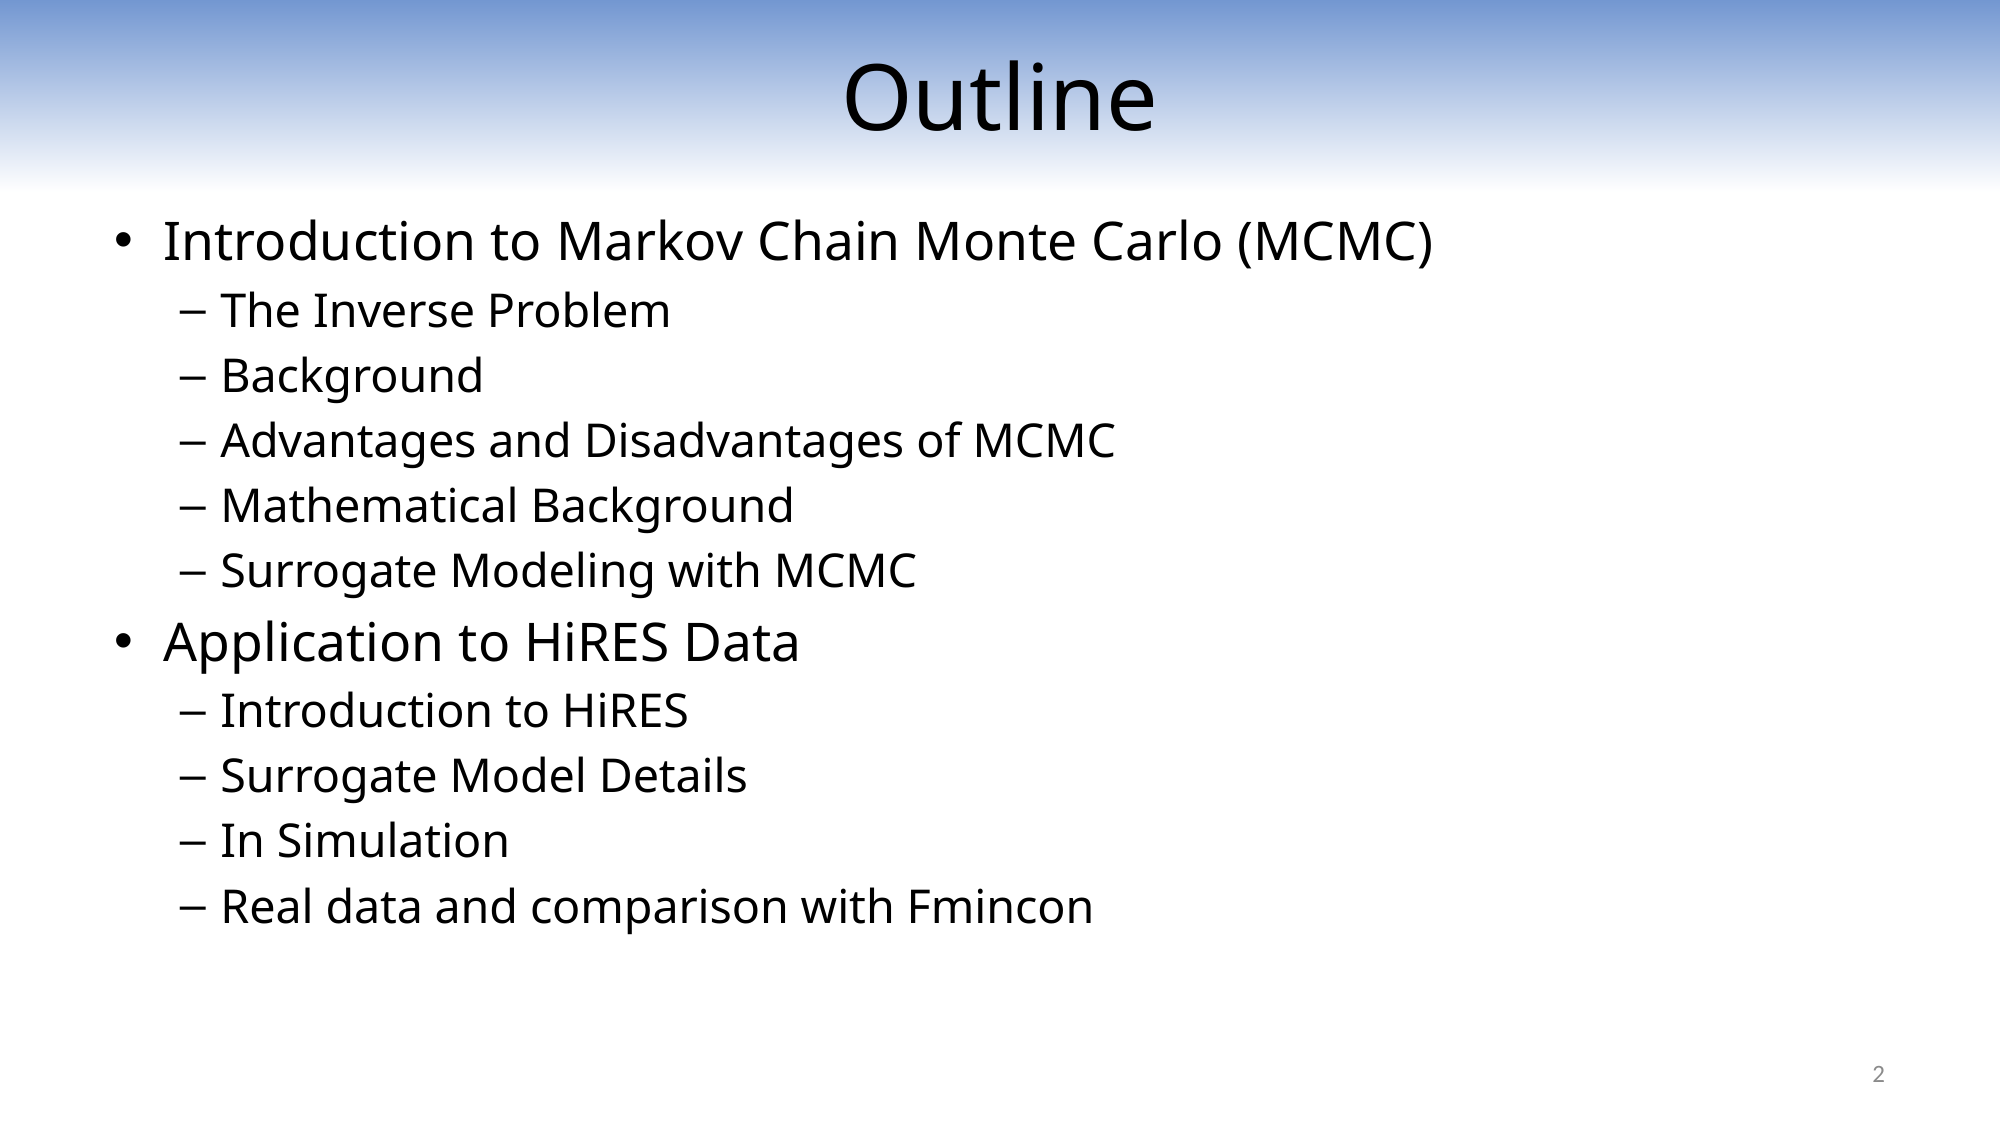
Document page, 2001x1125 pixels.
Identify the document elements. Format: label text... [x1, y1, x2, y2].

title Outline [99, 0, 1900, 188]
slide_number 2 [1433, 1042, 1900, 1103]
list Introduction to Markov Chain Monte Carlo (MCMC) The Inverse Problem Background Advantages and Disadvantages of MCMC Mathematical Background Surrogate Modeling with MCMC Application to HiRES Data Introduction to HiRES Surrogate Model Details In Simulation Real data and comparison with Fmincon [99, 200, 1900, 943]
